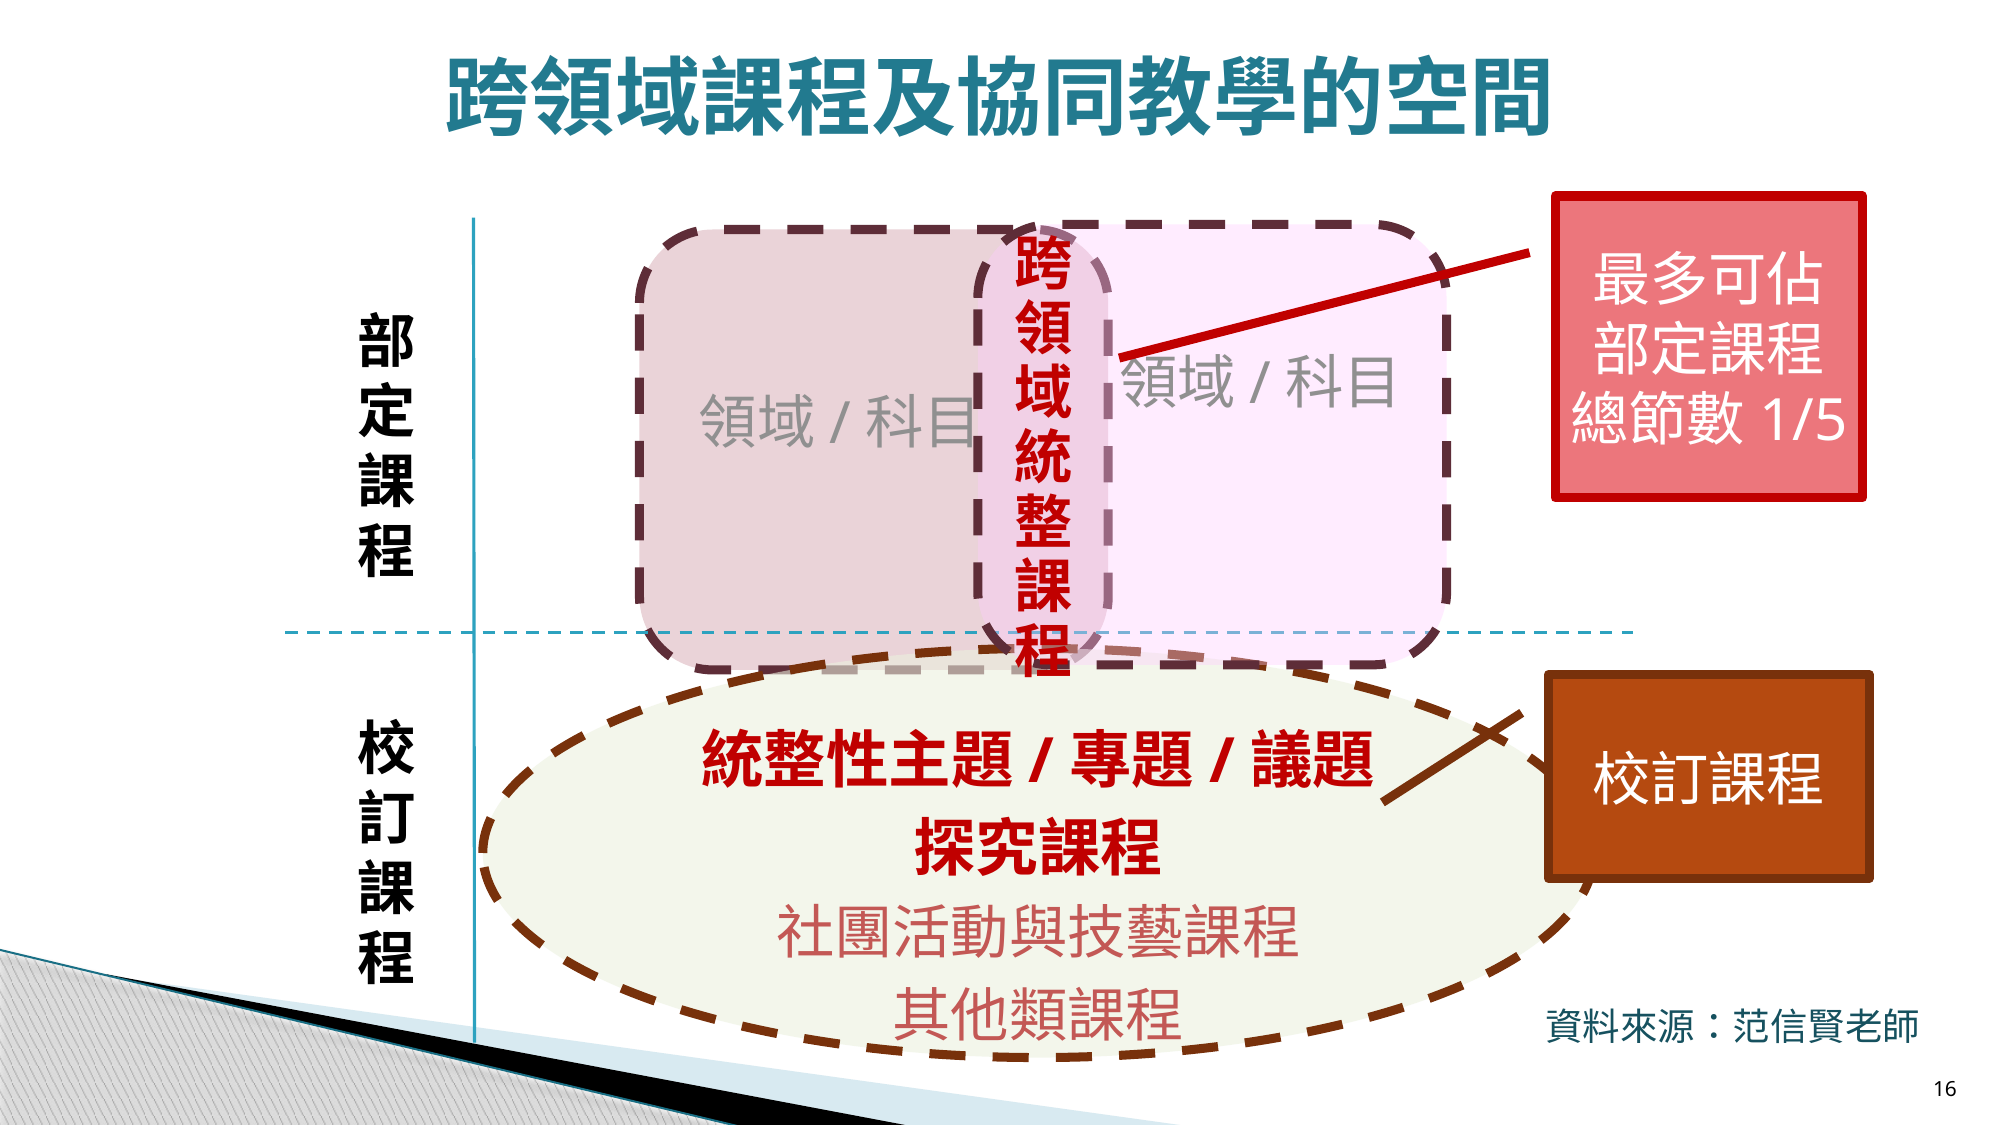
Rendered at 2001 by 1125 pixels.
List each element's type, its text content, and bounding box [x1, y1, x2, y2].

text_box 跨領域統整課程 [999, 644, 1070, 692]
text_box 部定課程 [339, 296, 434, 592]
text_box 領域/科目 [634, 224, 999, 632]
text_box 最多可佔部定課程總節數1/5 [1551, 191, 1867, 502]
text_box 領域/科目 [1070, 644, 1431, 670]
title 跨領域課程及協同教學的空間 [267, 35, 1733, 155]
text_box 校訂課程 [1544, 670, 1874, 883]
text_box 最多可佔部定課程總節數1/5 [1117, 248, 1531, 363]
text_box 校訂課程 [1379, 709, 1525, 807]
text_box 領域/科目 [1062, 219, 1452, 632]
text_box 校訂課程 [339, 704, 434, 999]
text_box 統整性主題/專題/議題 探究課程 社團活動與技藝課程 其他類課程 [480, 644, 1593, 1063]
slide_number 16 [1891, 1051, 1972, 1112]
text_box 跨領域統整課程 [999, 224, 1070, 632]
text_box 領域/科目 [651, 644, 980, 675]
text_box 領域/科目 [973, 246, 999, 632]
text_box 資料來源：范信賢老師 [1530, 995, 1936, 1056]
